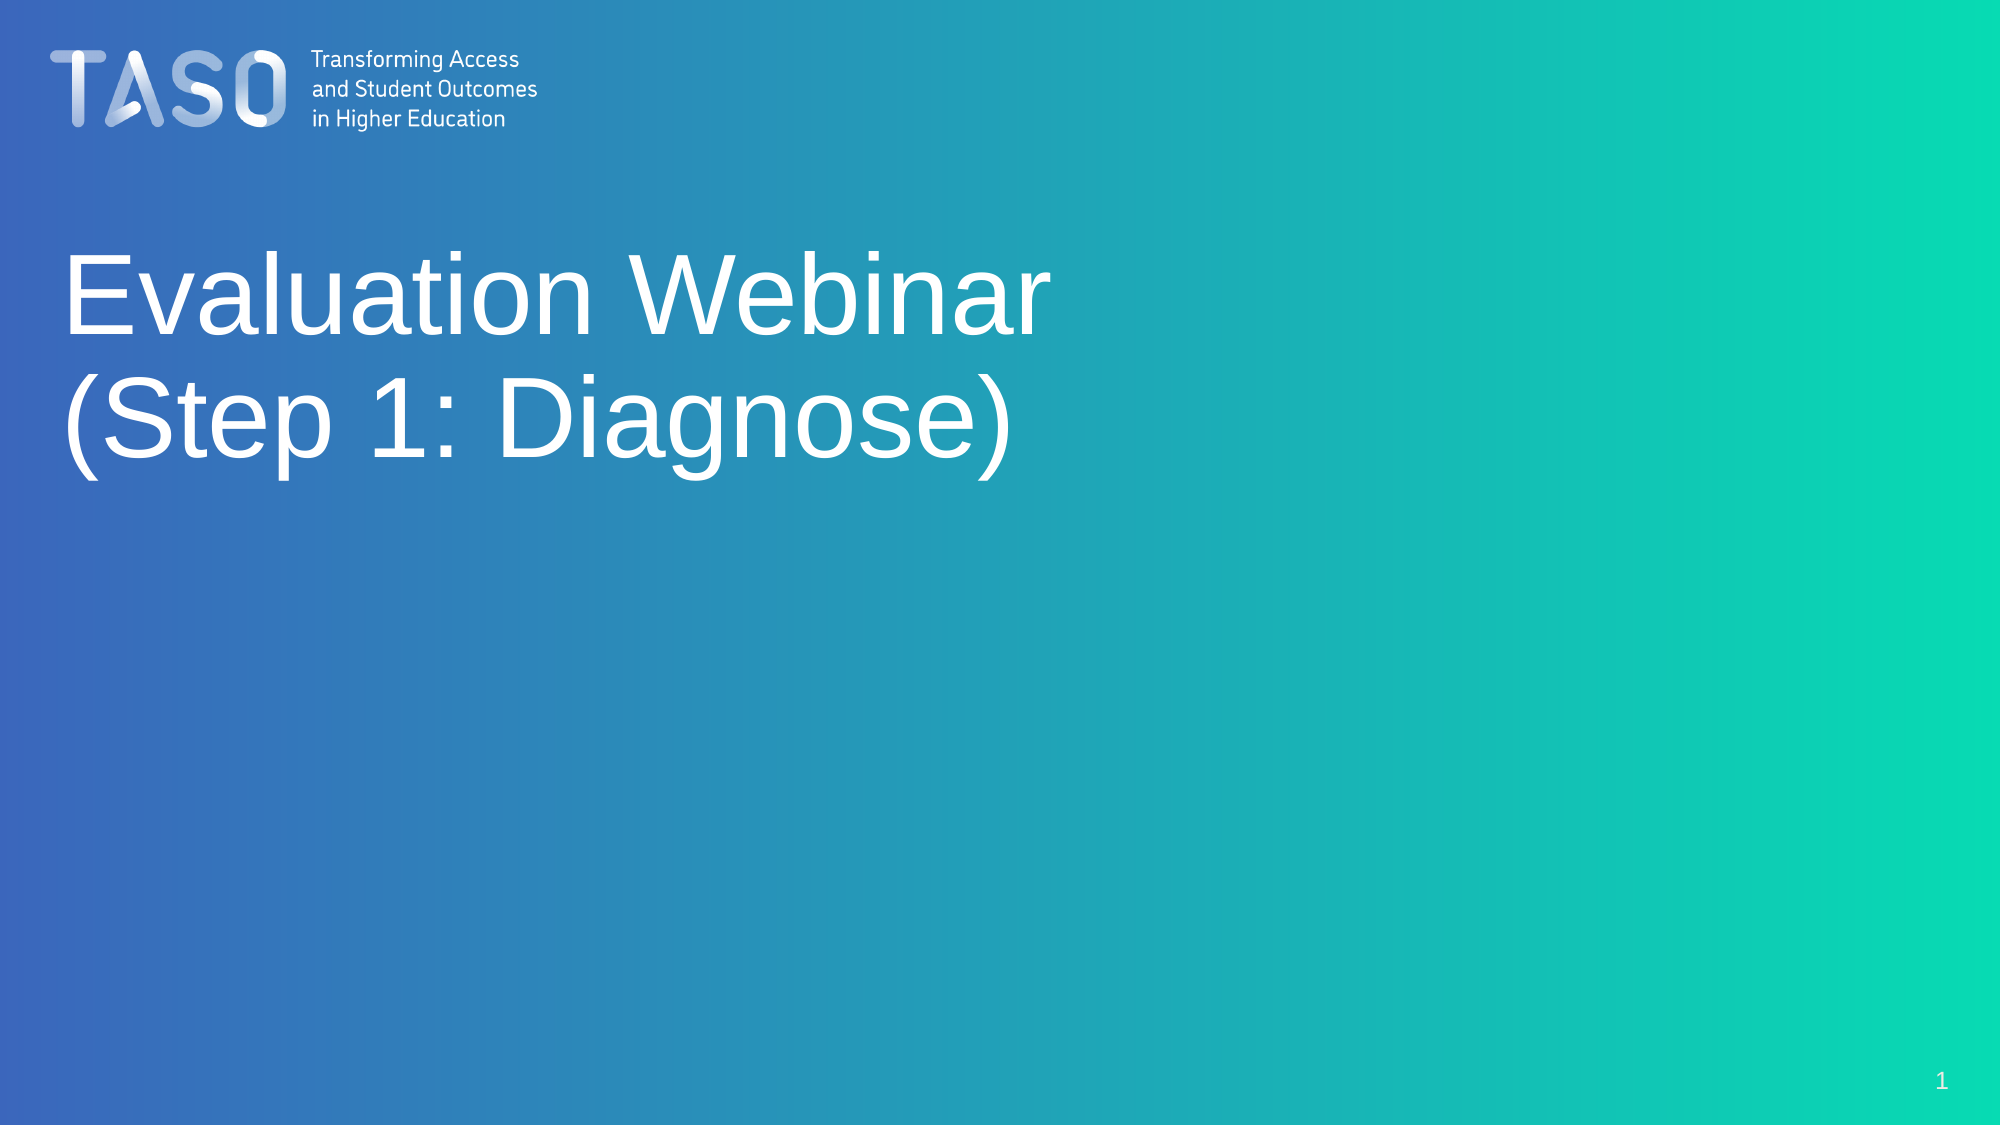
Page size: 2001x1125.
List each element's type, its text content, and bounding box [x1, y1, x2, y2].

title Evaluation Webinar (Step 1: Diagnose) [46, 218, 1750, 491]
picture [0, 0, 588, 177]
subtitle [46, 522, 1750, 794]
slide_number 1 [1514, 1065, 1965, 1103]
